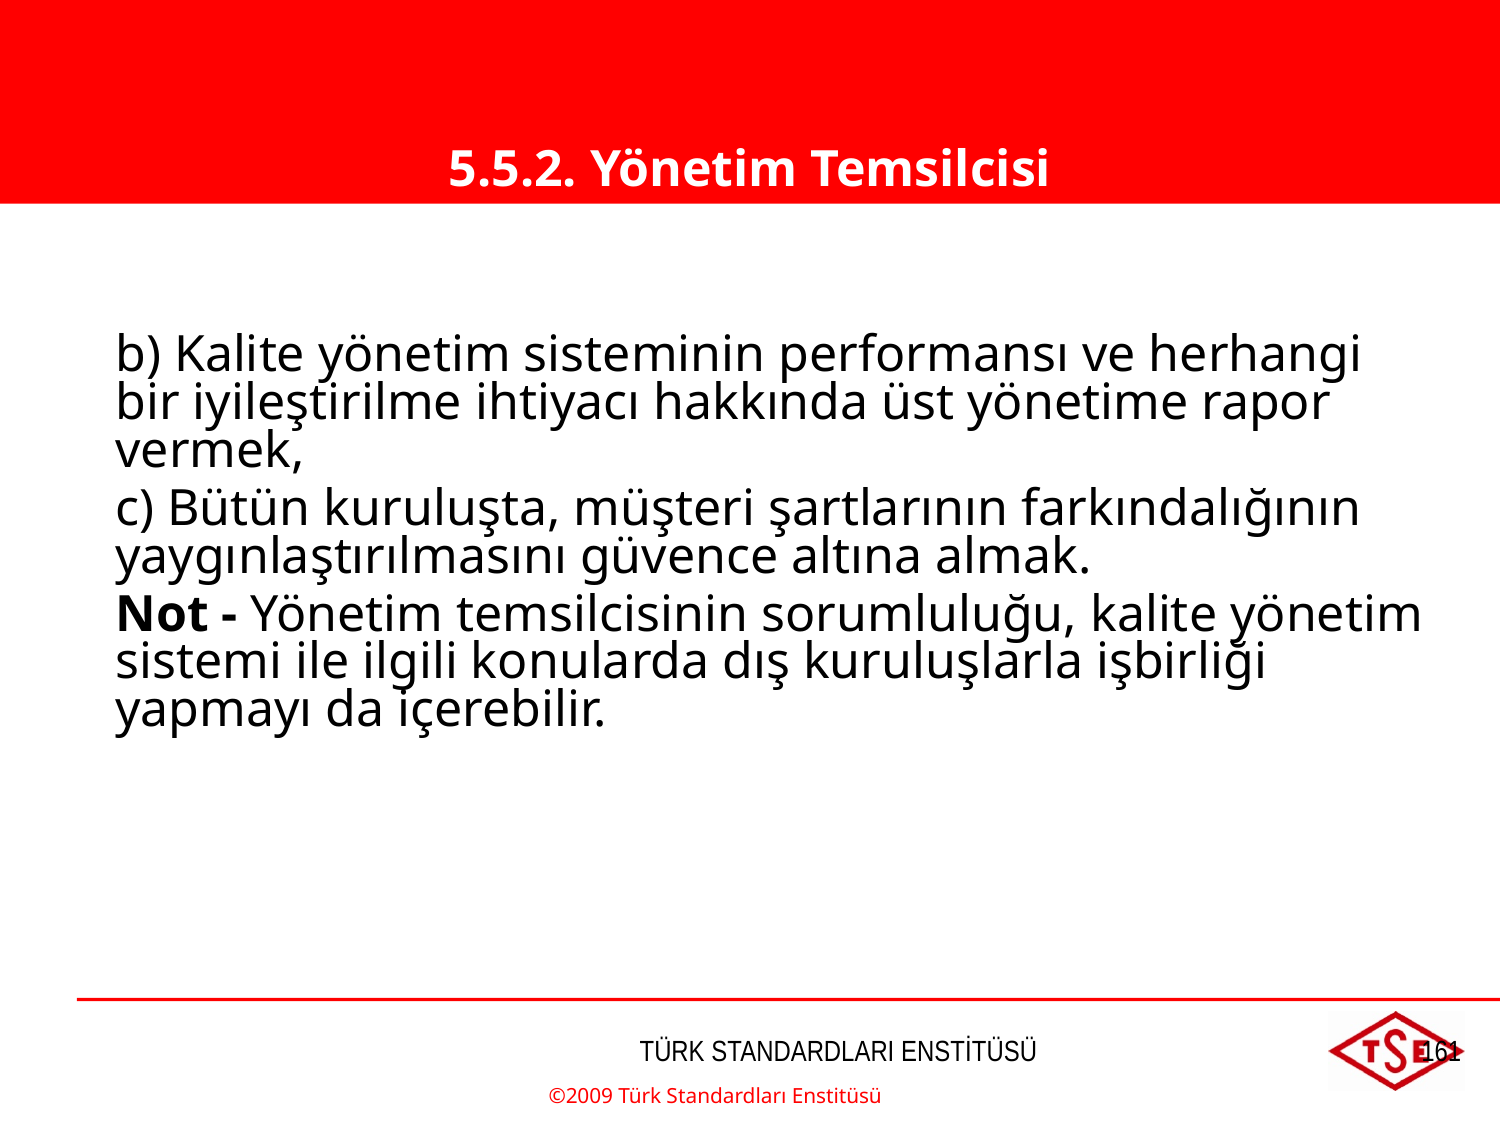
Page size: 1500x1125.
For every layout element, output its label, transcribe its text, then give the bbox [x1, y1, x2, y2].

picture [1328, 1011, 1465, 1024]
text_box 5.5.2. Yönetim Temsilcisi [0, 0, 1500, 204]
text_box 161 [1163, 1024, 1476, 1100]
text_box TÜRK STANDARDLARI ENSTİTÜSÜ [601, 1024, 1076, 1100]
footer ©2009 Türk Standardları Enstitüsü [442, 1024, 988, 1101]
list b) Kalite yönetim sisteminin performansı ve herhangi bir iyileştirilme ihtiyacı hakkında üst yönetime rapor vermek, c) Bütün kuruluşta, müşteri şartlarının farkındalığının yaygınlaştırılmasını güvence altına almak. Not - Yönetim temsilcisinin sorumluluğu, kalite yönetim sistemi ile ilgili konularda dış kuruluşlarla işbirliği yapmayı da içerebilir. [100, 255, 1451, 931]
